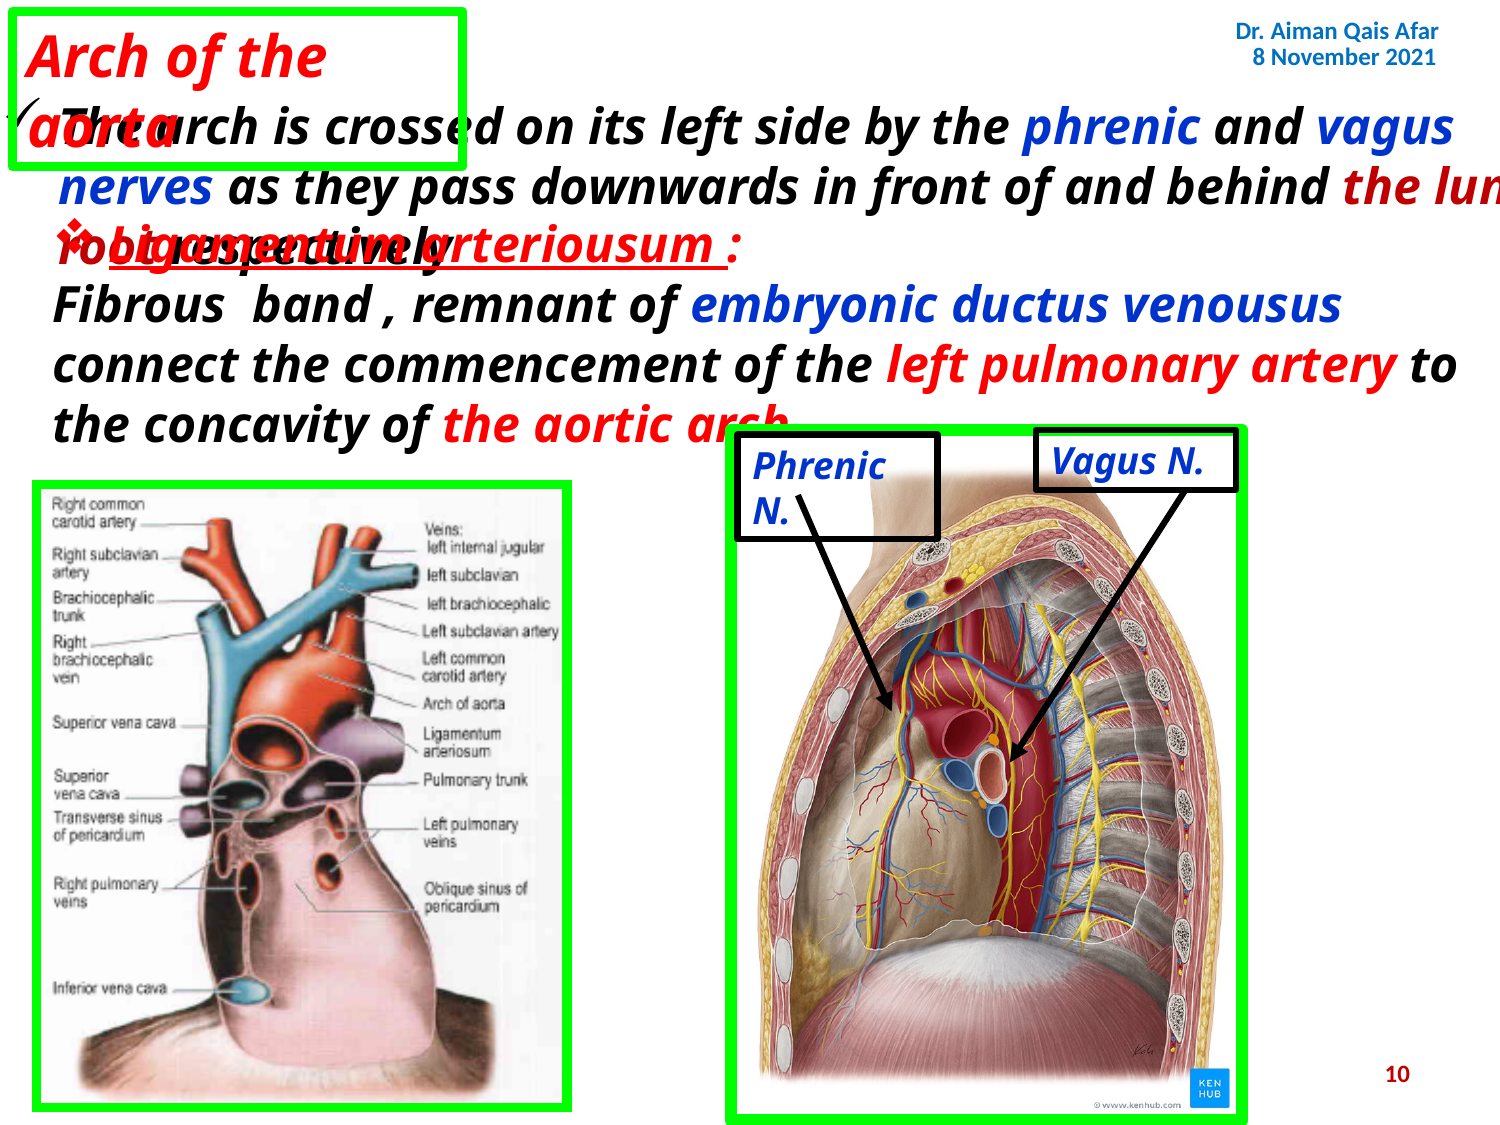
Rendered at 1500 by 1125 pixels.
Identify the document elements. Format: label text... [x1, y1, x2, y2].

text_box Arch of the aorta [12, 11, 463, 167]
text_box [737, 429, 1236, 1115]
text_box Ligamentum arteriousum : Fibrous band , remnant of embryonic ductus venousus connect the commencement of the left pulmonary artery to the concavity of the aortic arch [37, 204, 1500, 460]
picture [40, 488, 563, 1103]
text_box The arch is crossed on its left side by the phrenic and vagus nerves as they pass downwards in front of and behind the lung root respectively [0, 87, 1500, 283]
footer Dr. Aiman Qais Afar [1100, 0, 1500, 60]
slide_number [1237, 60, 1500, 85]
slide_number 10 [1362, 1042, 1425, 1103]
